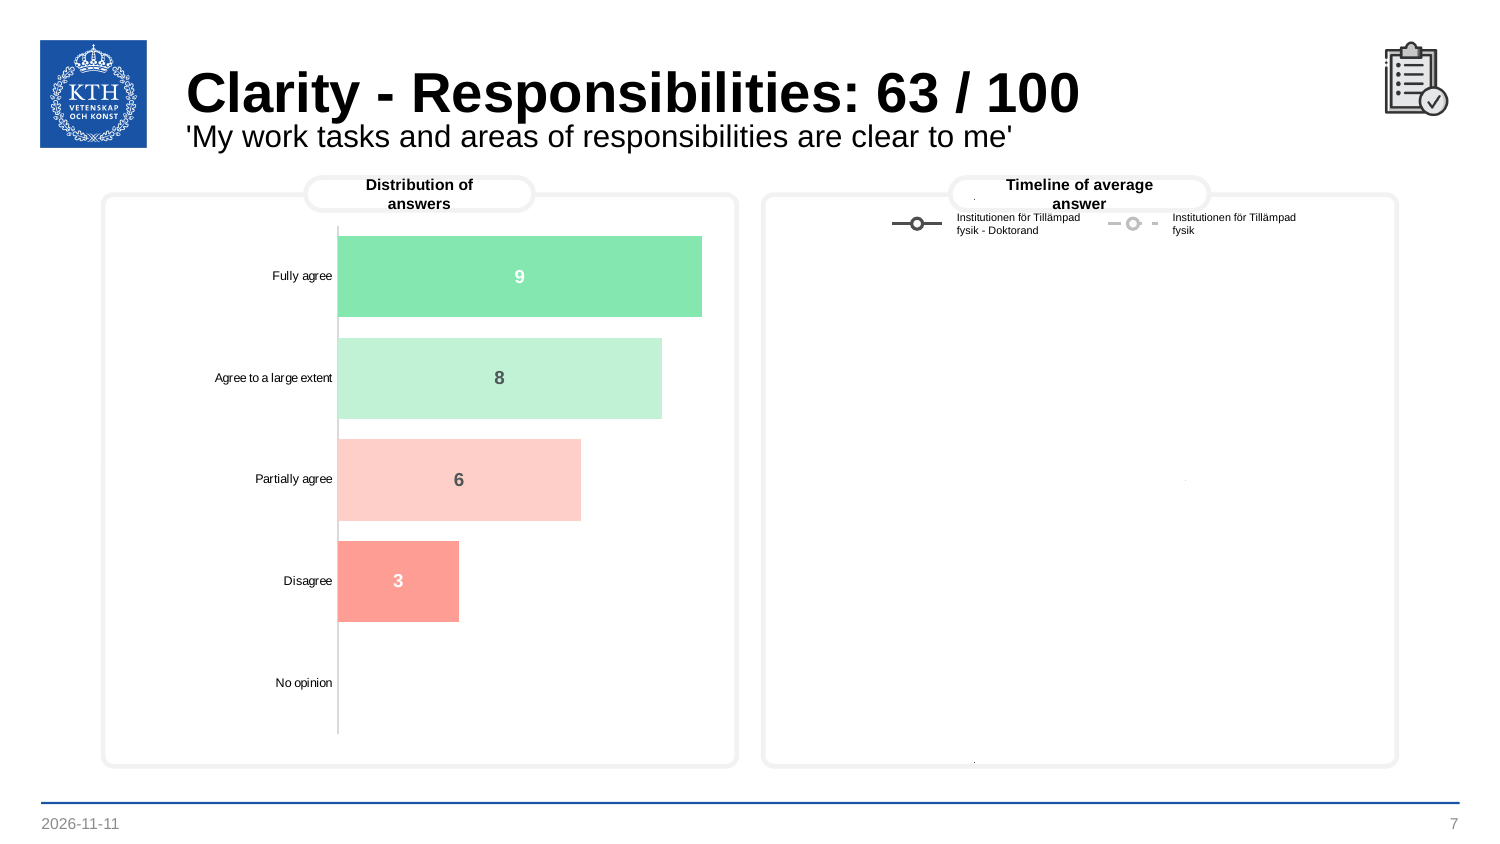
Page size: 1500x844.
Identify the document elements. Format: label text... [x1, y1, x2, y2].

text_box [102, 193, 738, 768]
text_box [764, 763, 1396, 768]
picture [1378, 40, 1455, 117]
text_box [1108, 218, 1158, 230]
title Clarity - Responsibilities: 63 / 100 [185, 41, 1460, 121]
text_box [764, 193, 949, 198]
chart [763, 198, 1397, 763]
slide_number 7 [1121, 804, 1459, 843]
text_box Timeline of average answer [949, 176, 1211, 198]
picture [40, 40, 147, 148]
text_box [1210, 193, 1396, 198]
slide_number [41, 804, 379, 843]
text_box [892, 218, 943, 230]
text_box 'My work tasks and areas of responsibilities are clear to me' [185, 121, 1460, 187]
chart [103, 225, 744, 735]
text_box Distribution of answers [304, 176, 535, 212]
